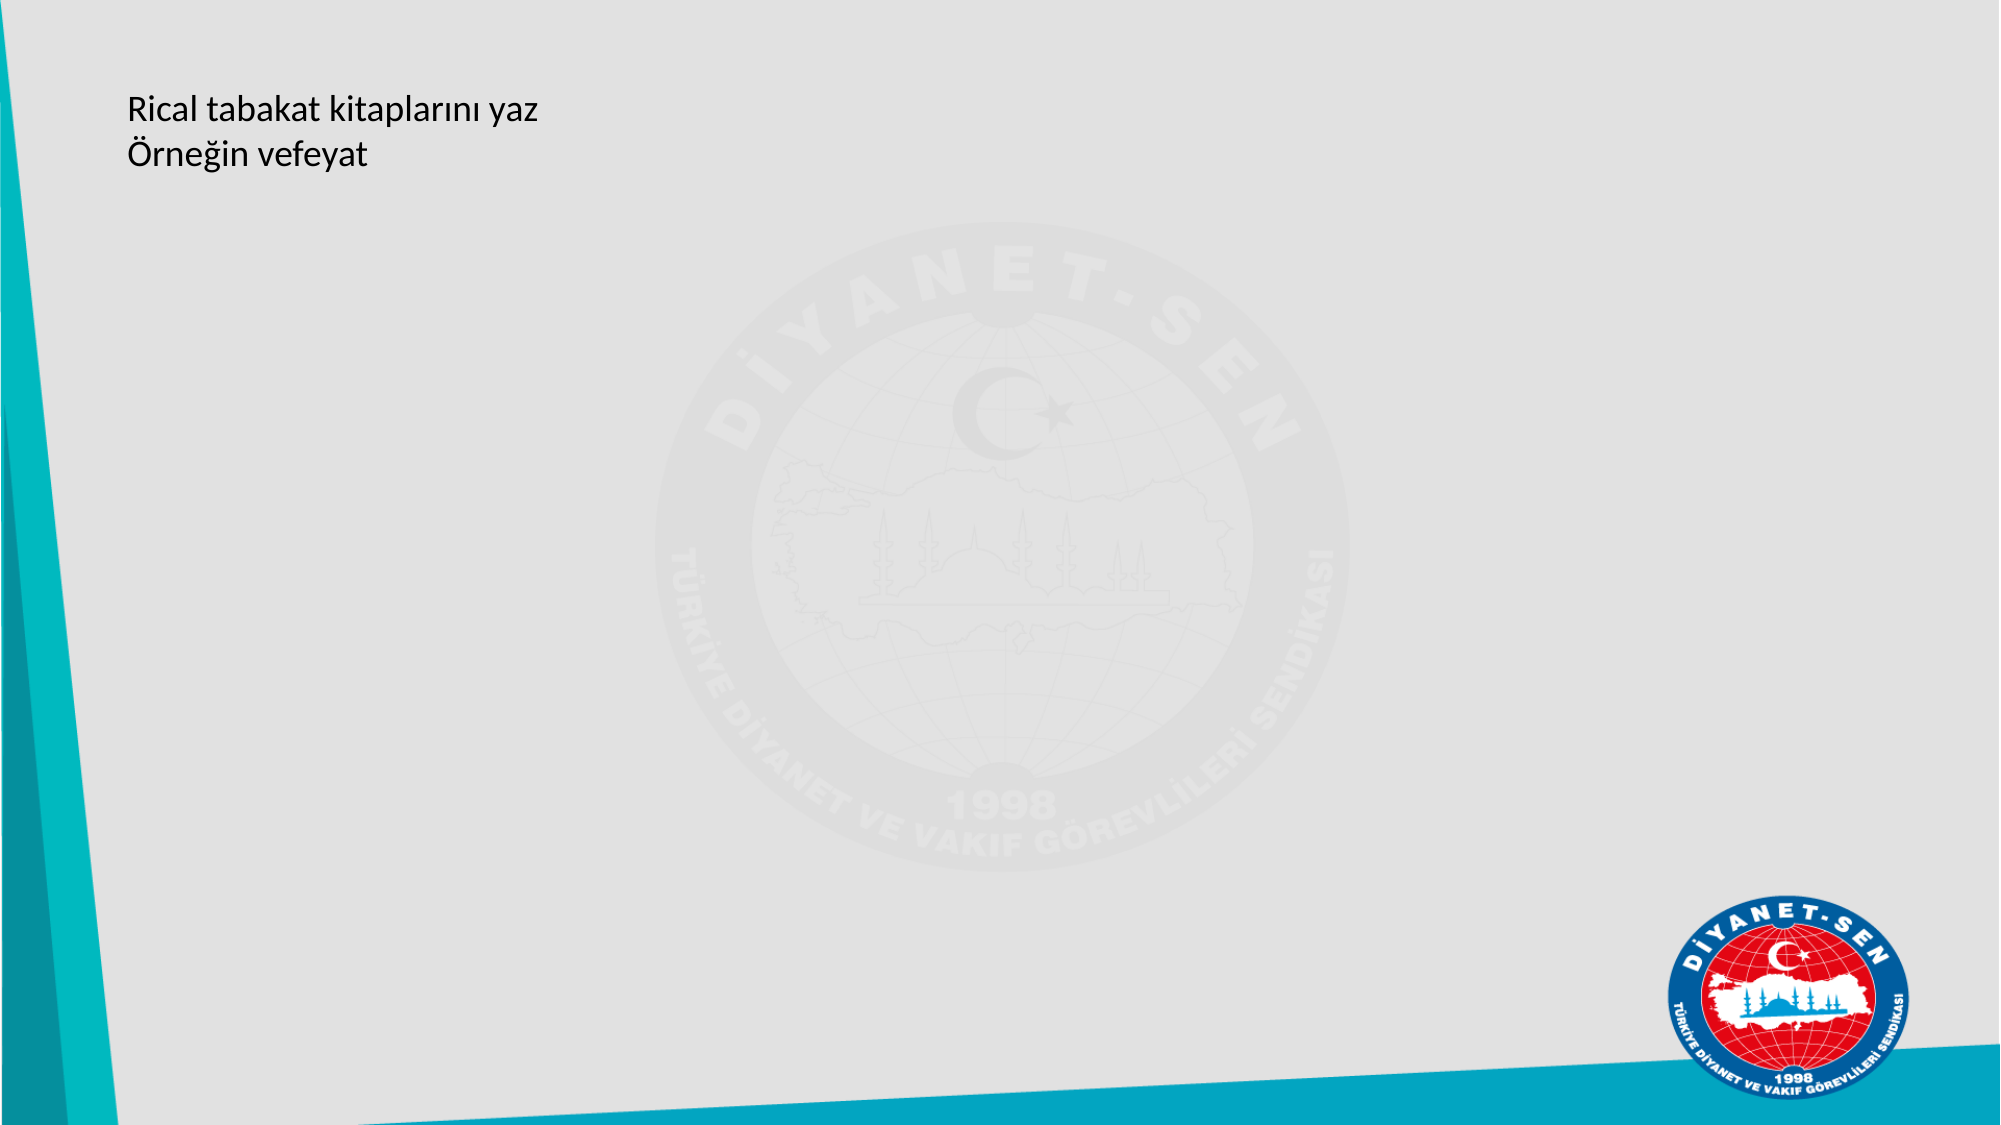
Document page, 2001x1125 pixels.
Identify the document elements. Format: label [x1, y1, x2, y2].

list [0, 0, 2000, 1125]
